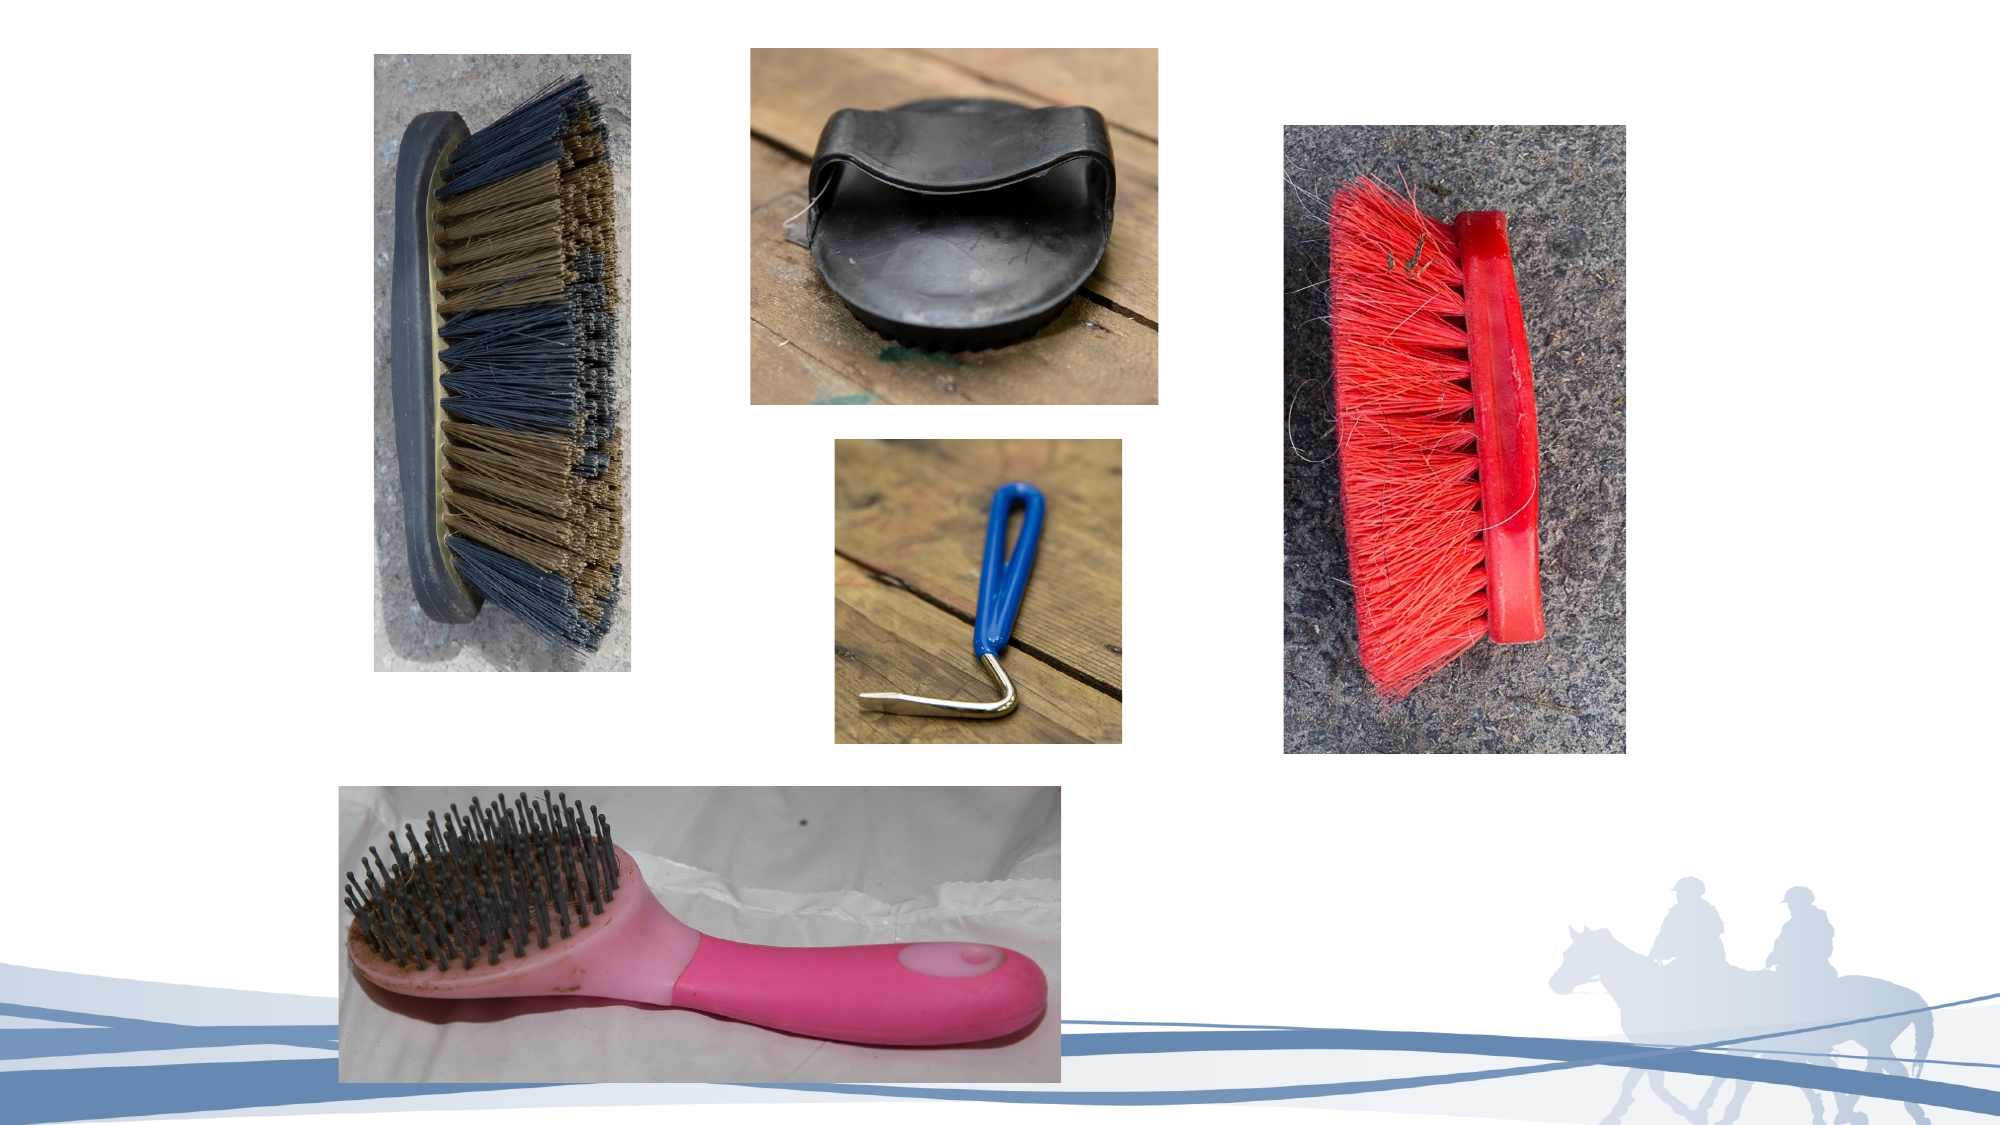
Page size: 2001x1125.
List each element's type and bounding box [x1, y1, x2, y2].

picture [338, 786, 1062, 1083]
picture [193, 48, 1159, 672]
picture [1283, 125, 1627, 754]
picture [834, 438, 1123, 744]
